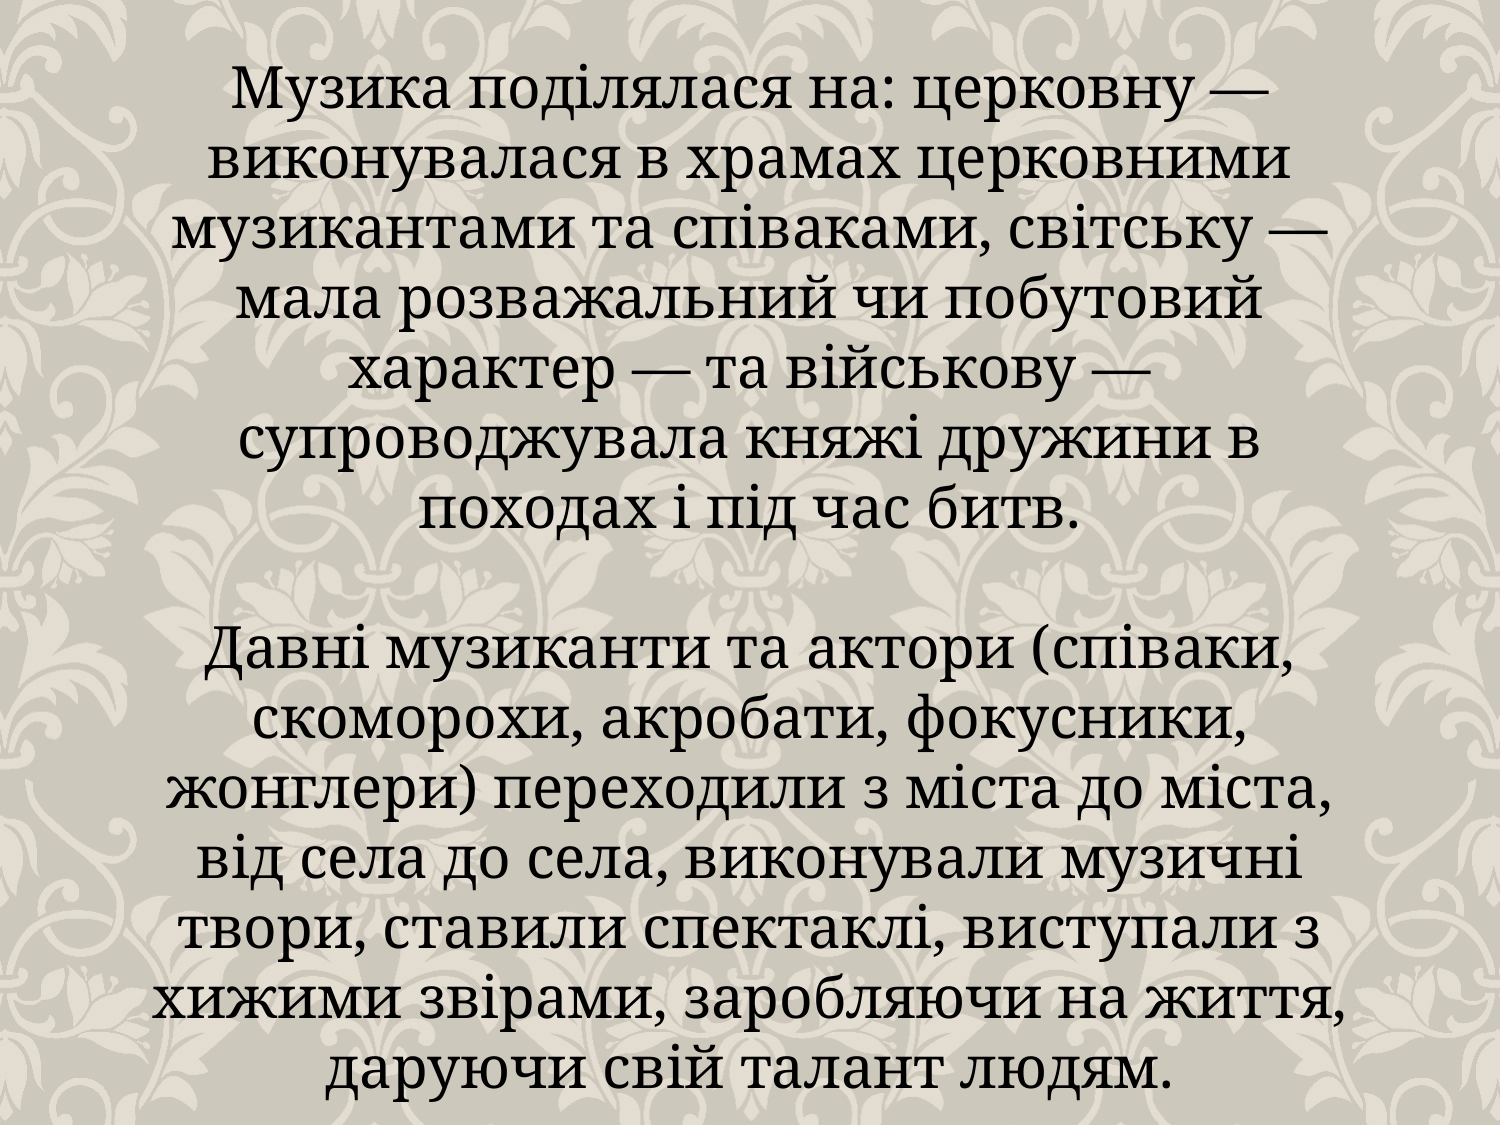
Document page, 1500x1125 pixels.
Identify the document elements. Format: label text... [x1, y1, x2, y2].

text_box Музика поділялася на: церковну — виконувалася в храмах церковними музикантами та співаками, світську — мала розважальний чи побутовий характер — та військову — супроводжувала княжі дружини в походах і під час битв. Давні музиканти та актори (співаки, скоморохи, акробати, фокусники, жонглери) переходили з міста до міста, від села до села, виконували музичні твори, ставили спектаклі, виступали з хижими звірами, заробляючи на життя, даруючи свій талант людям. [123, 42, 1376, 1108]
